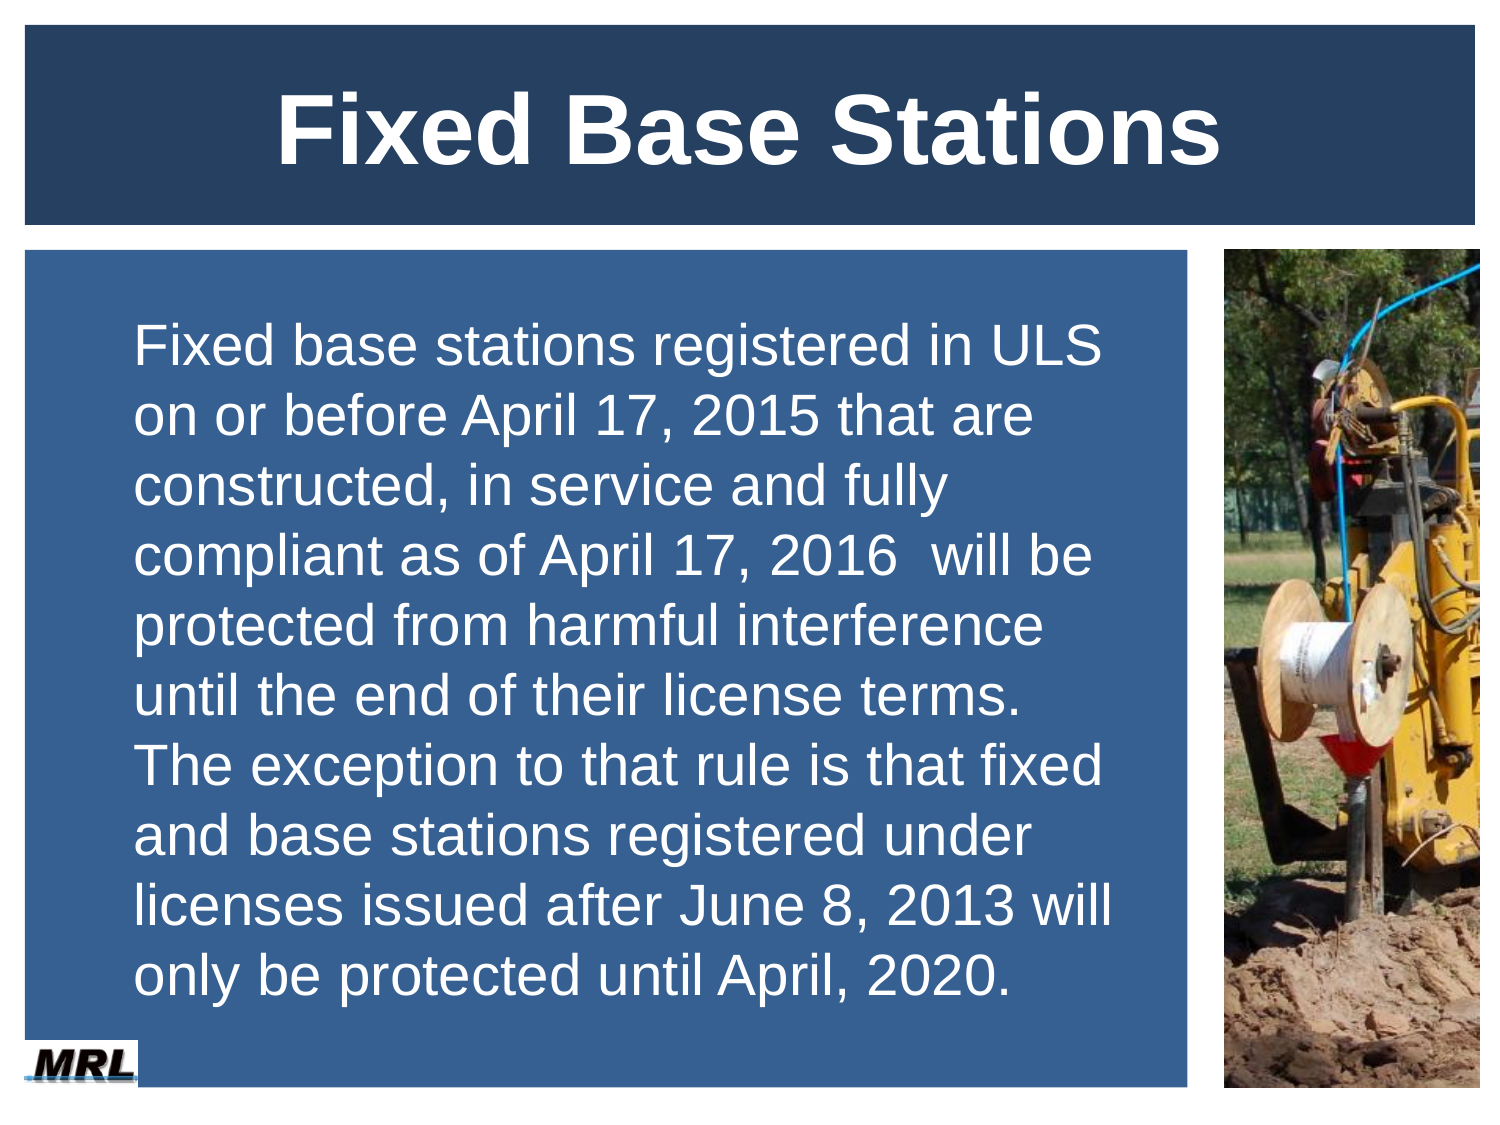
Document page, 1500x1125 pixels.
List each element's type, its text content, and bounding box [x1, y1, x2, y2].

picture [24, 1040, 138, 1088]
picture [1224, 249, 1480, 1088]
title Fixed Base Stations [75, 62, 1425, 188]
list Fixed base stations registered in ULS on or before April 17, 2015 that are constructed, in service and fully compliant as of April 17, 2016 will be protected from harmful interference until the end of their license terms. The exception to that rule is that fixed and base stations registered under licenses issued after June 8, 2013 will only be protected until April, 2020. [62, 299, 1163, 1005]
